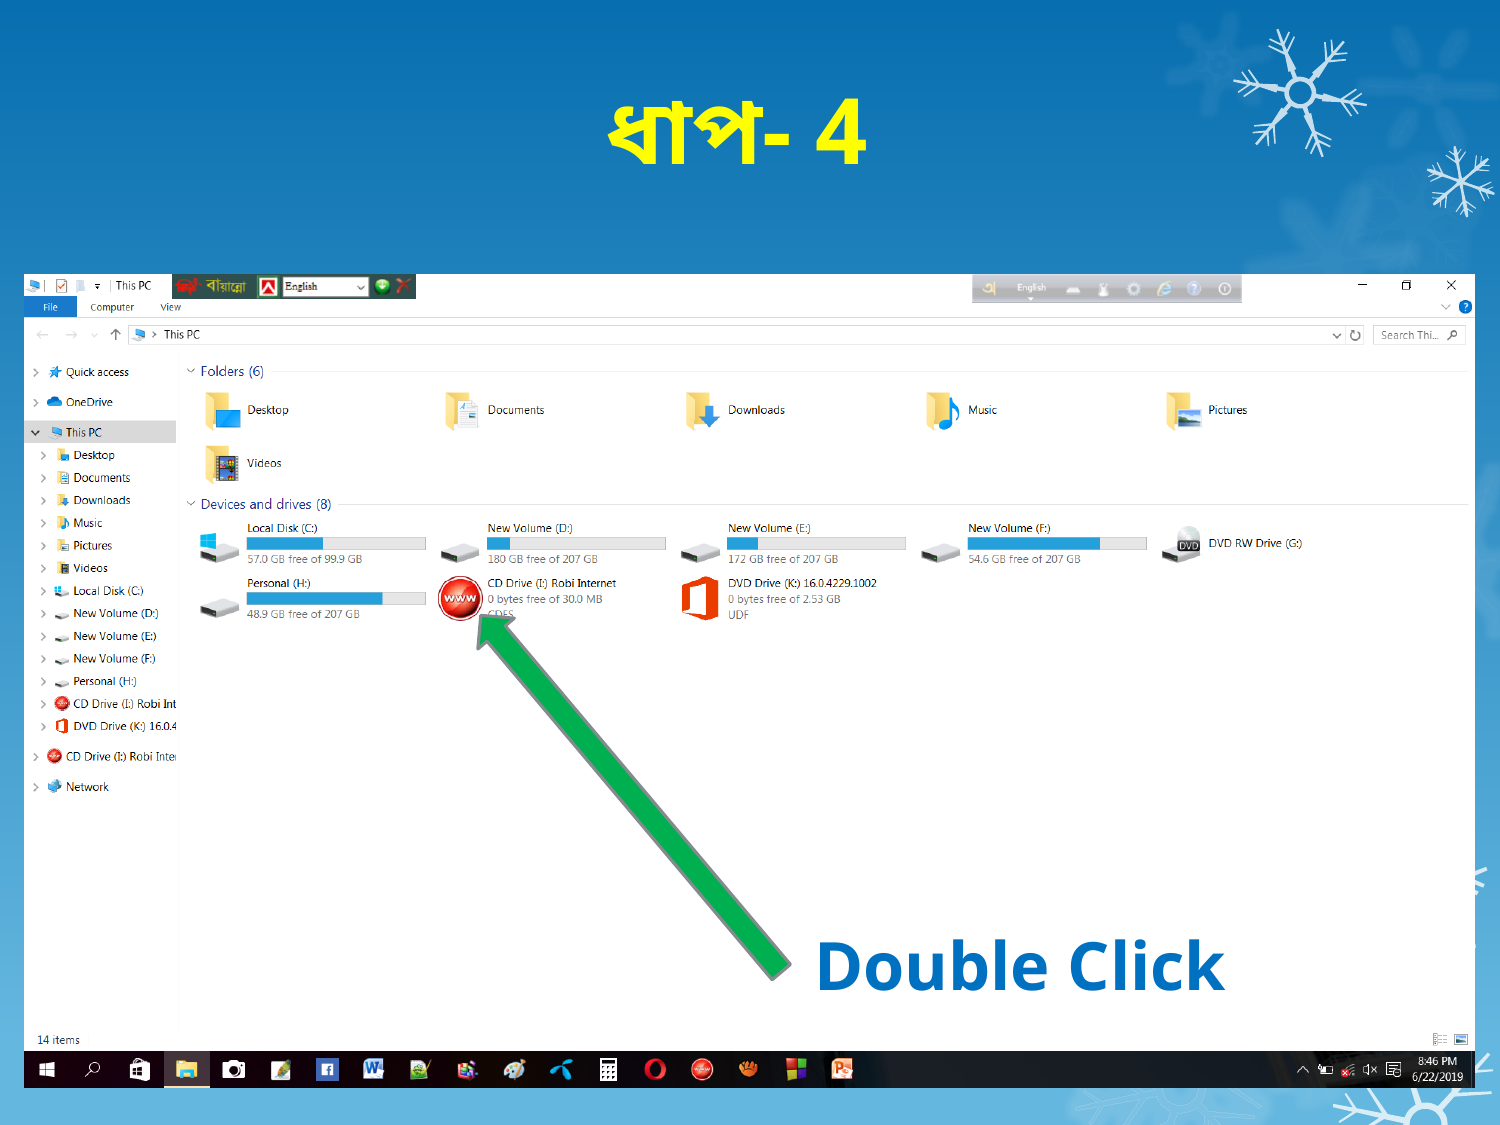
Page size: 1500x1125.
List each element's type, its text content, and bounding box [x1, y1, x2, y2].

picture [24, 274, 1476, 1088]
text_box ধাপ- 4 [12, 65, 1463, 191]
